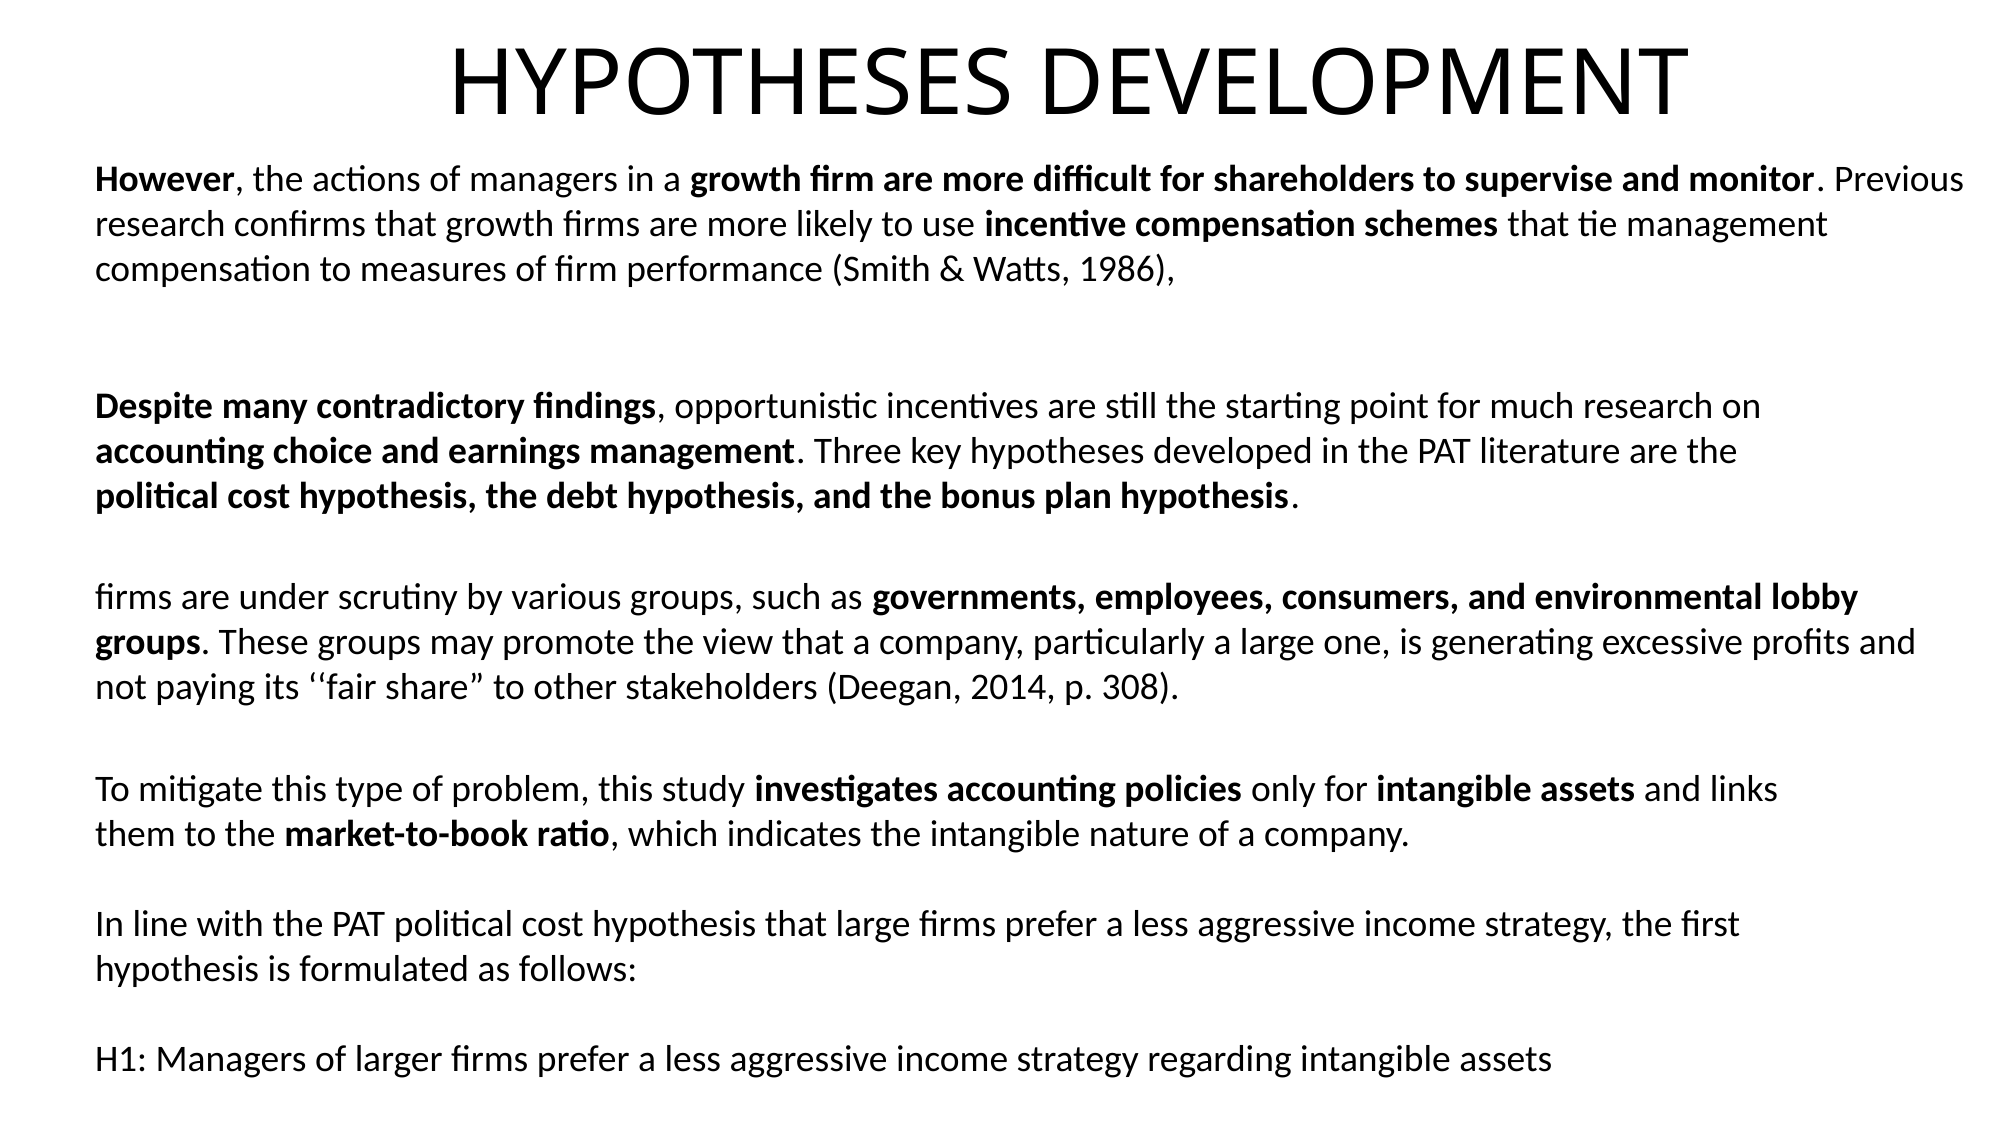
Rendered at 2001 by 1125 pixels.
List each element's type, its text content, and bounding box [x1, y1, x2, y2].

text_box Despite many contradictory findings, opportunistic incentives are still the starting point for much research on accounting choice and earnings management. Three key hypotheses developed in the PAT literature are the political cost hypothesis, the debt hypothesis, and the bonus plan hypothesis. [80, 373, 1944, 524]
text_box To mitigate this type of problem, this study investigates accounting policies only for intangible assets and links them to the market-to-book ratio, which indicates the intangible nature of a company. In line with the PAT political cost hypothesis that large firms prefer a less aggressive income strategy, the first hypothesis is formulated as follows: H1: Managers of larger firms prefer a less aggressive income strategy regarding intangible assets [80, 756, 1872, 1087]
text_box firms are under scrutiny by various groups, such as governments, employees, consumers, and environmental lobby groups. These groups may promote the view that a company, particularly a large one, is generating excessive profits and not paying its ‘‘fair share” to other stakeholders (Deegan, 2014, p. 308). [80, 564, 1944, 715]
title HYPOTHESES DEVELOPMENT [218, 22, 1944, 147]
text_box However, the actions of managers in a growth firm are more difficult for shareholders to supervise and monitor. Previous research confirms that growth firms are more likely to use incentive compensation schemes that tie management compensation to measures of firm performance (Smith & Watts, 1986), [80, 147, 2000, 297]
